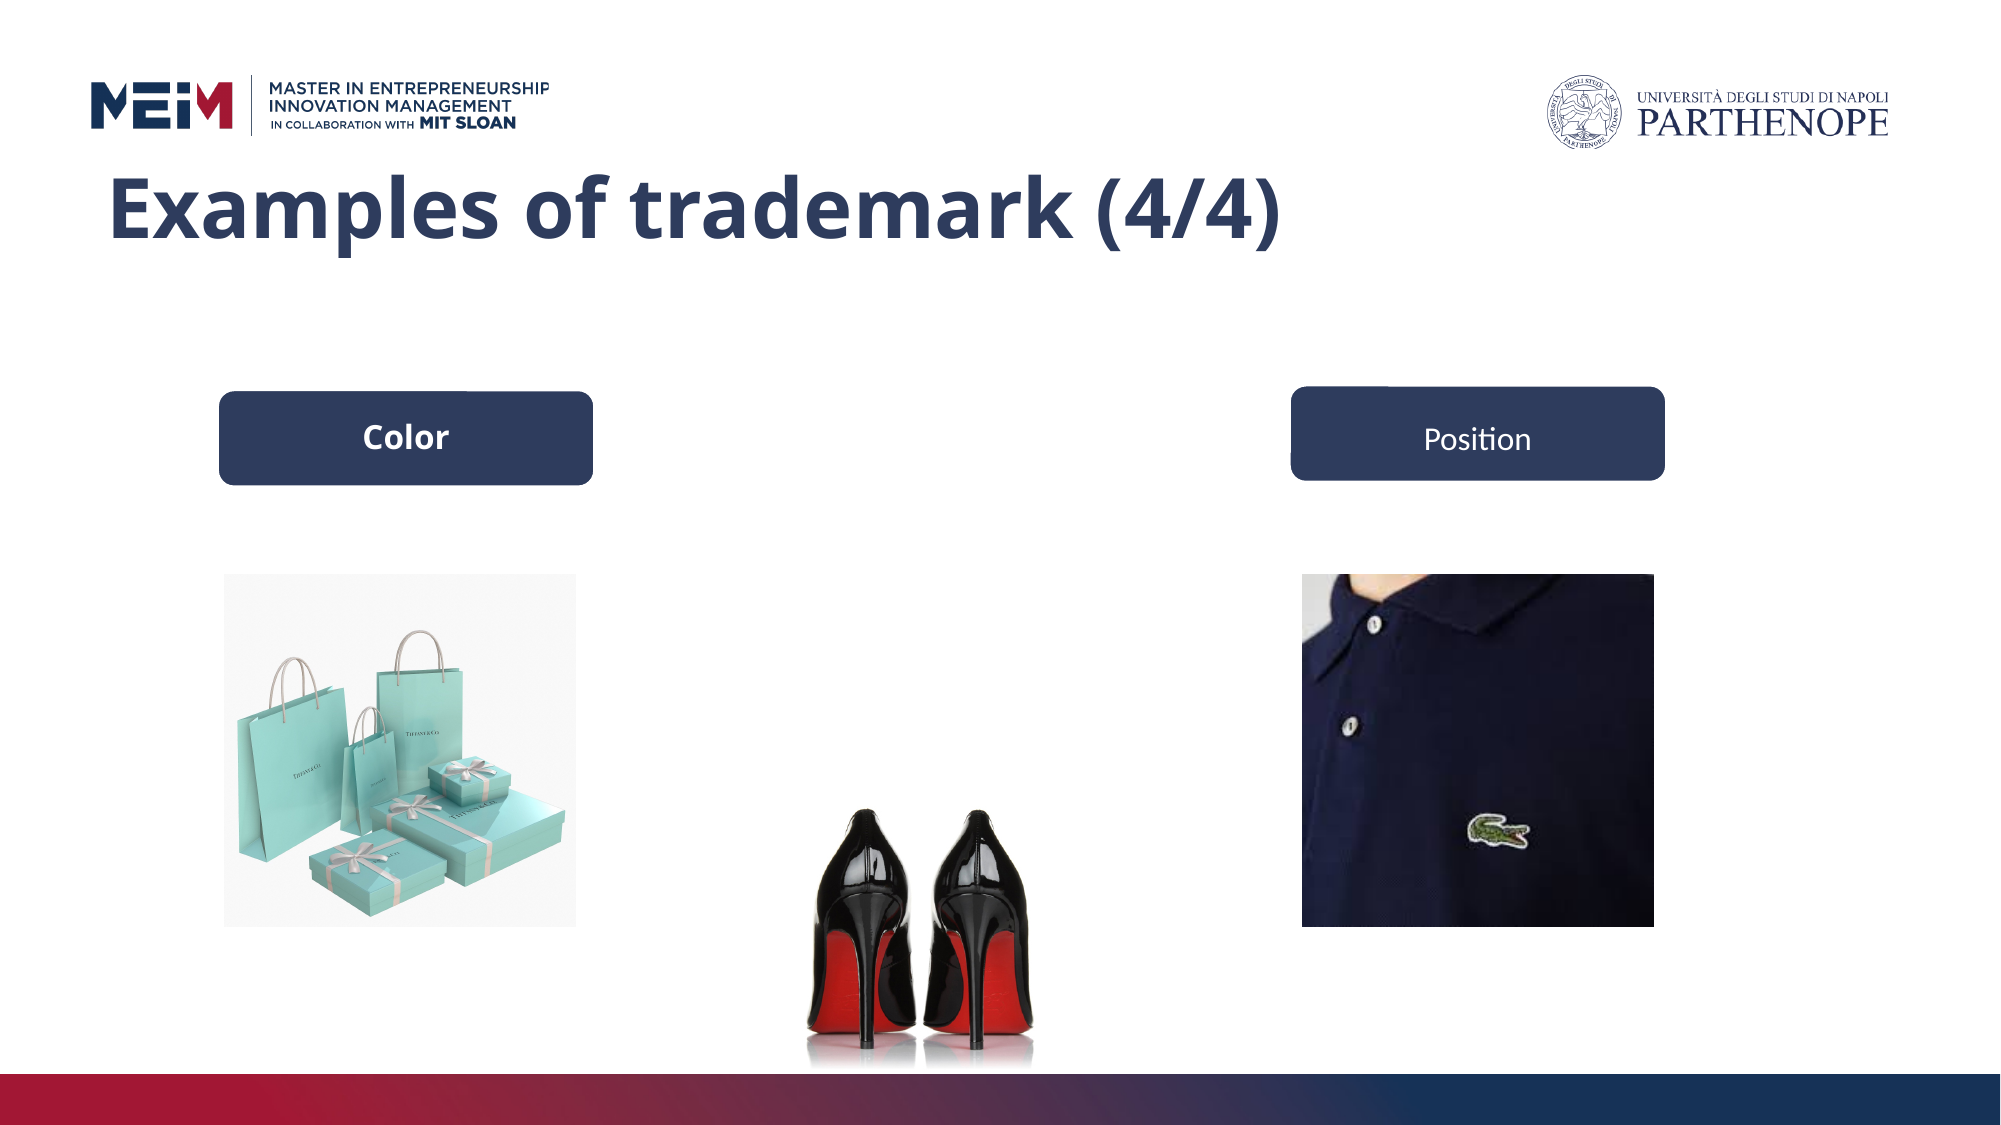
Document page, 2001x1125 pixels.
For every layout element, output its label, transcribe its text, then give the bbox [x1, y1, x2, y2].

picture [224, 574, 576, 927]
picture [1302, 574, 1654, 927]
title Examples of trademark (4/4) [91, 158, 1736, 269]
picture [687, 806, 1140, 1070]
text_box Position [1288, 384, 1668, 483]
picture [0, 1074, 2001, 1125]
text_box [217, 390, 595, 487]
